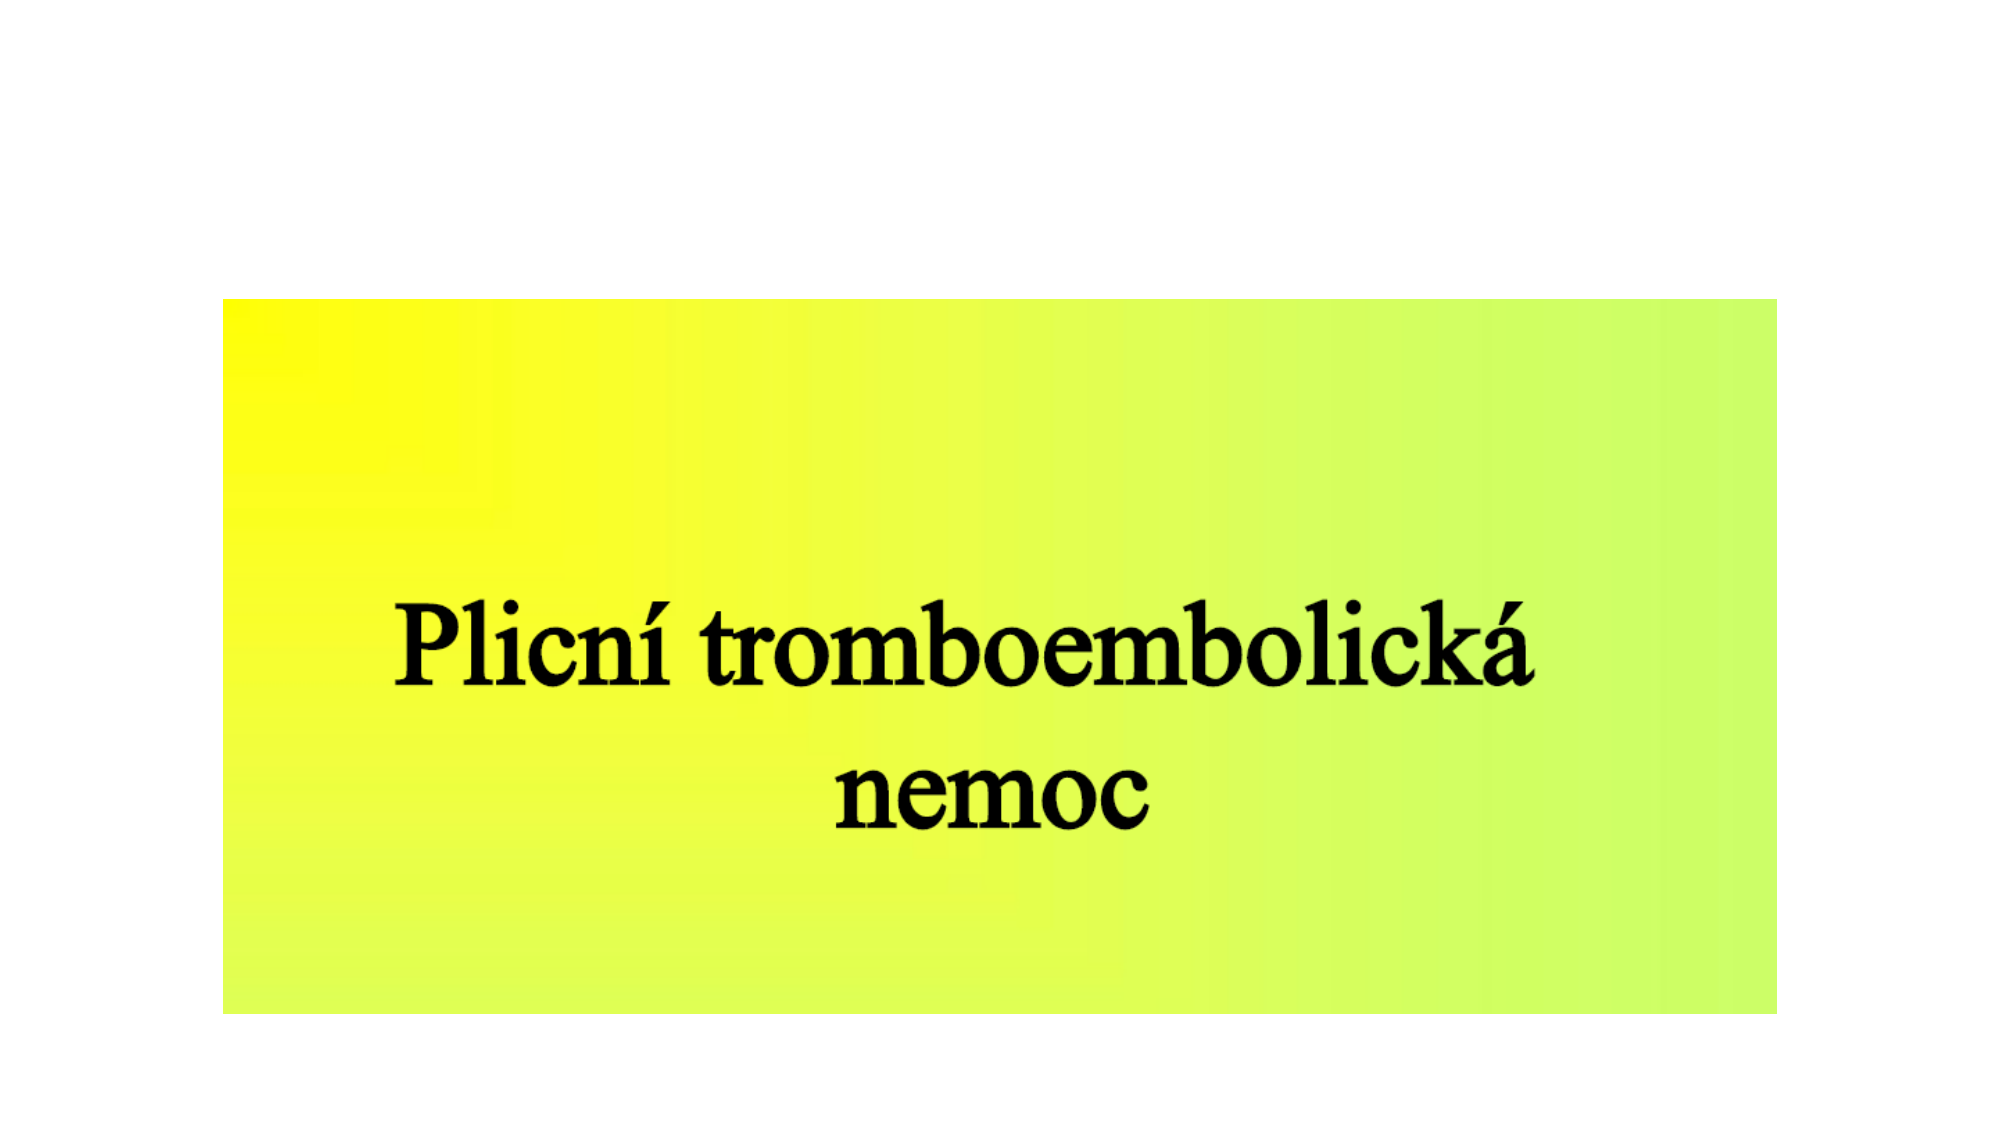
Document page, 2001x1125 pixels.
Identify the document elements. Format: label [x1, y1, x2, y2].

list [223, 299, 1777, 1014]
